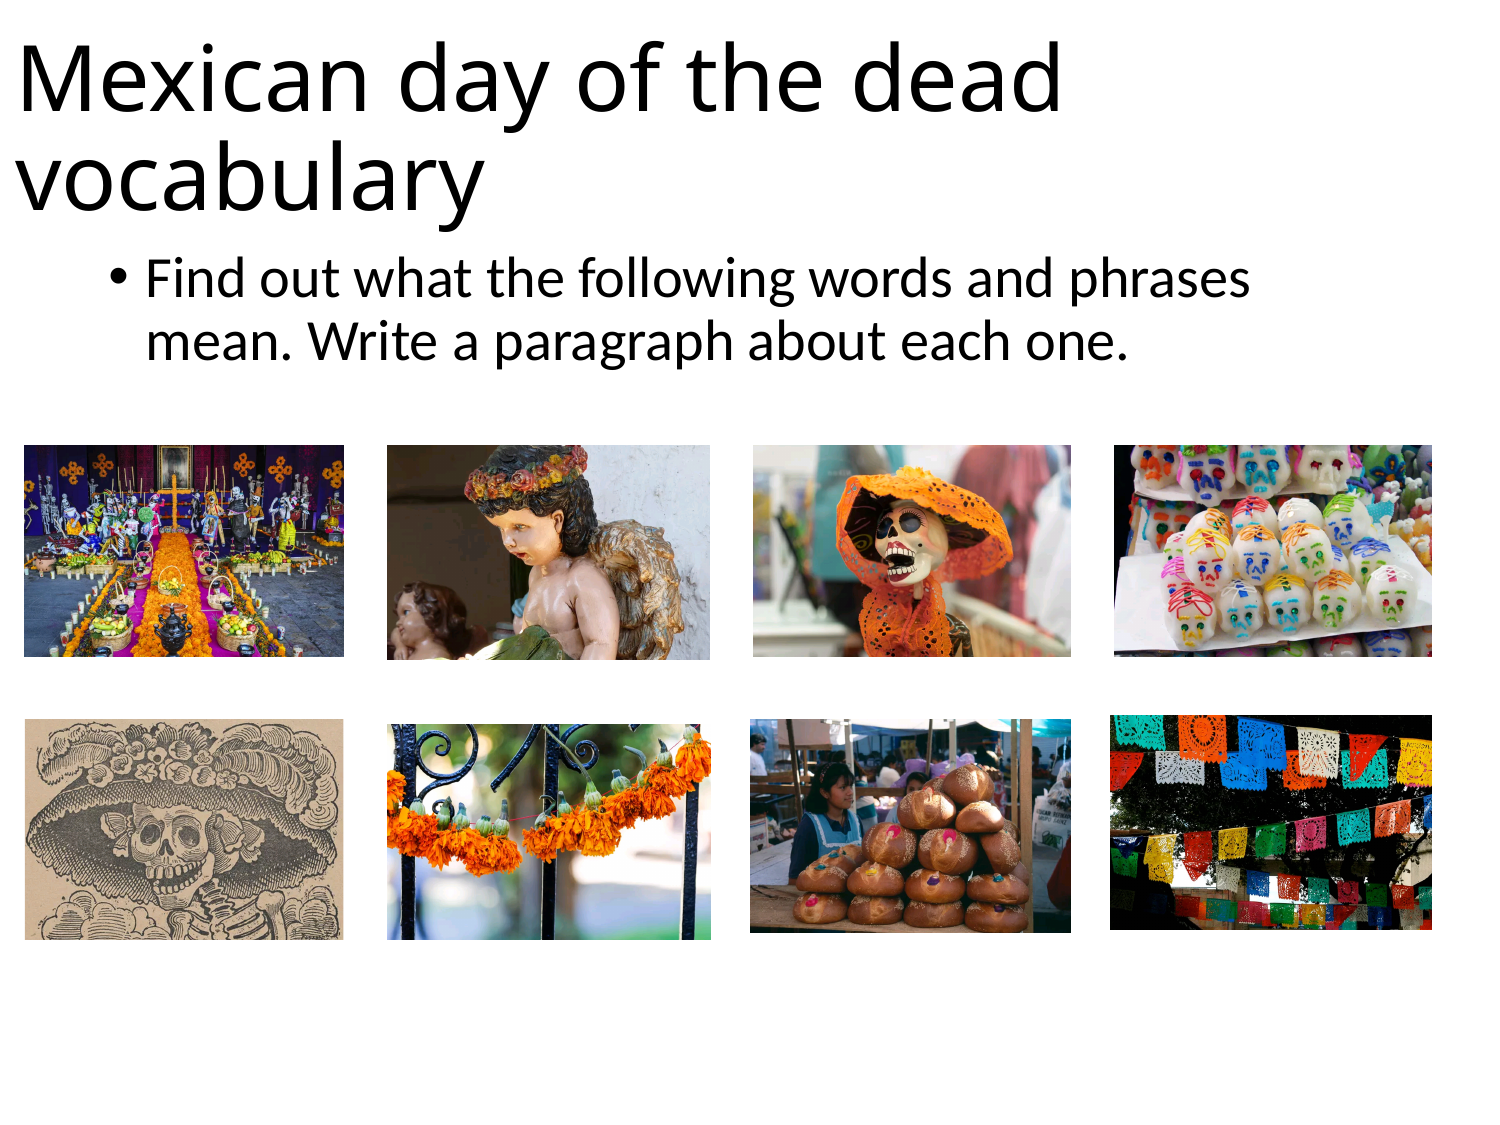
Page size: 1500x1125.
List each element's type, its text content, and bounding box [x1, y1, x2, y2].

picture [749, 719, 1071, 933]
picture [753, 445, 1071, 657]
picture [1110, 715, 1432, 930]
picture [24, 719, 344, 940]
picture [24, 445, 344, 657]
picture [1114, 445, 1432, 657]
list Find out what the following words and phrases mean. Write a paragraph about each one. [93, 239, 1387, 954]
title Mexican day of the dead vocabulary [0, 22, 1500, 240]
picture [387, 445, 710, 660]
picture [387, 724, 711, 940]
